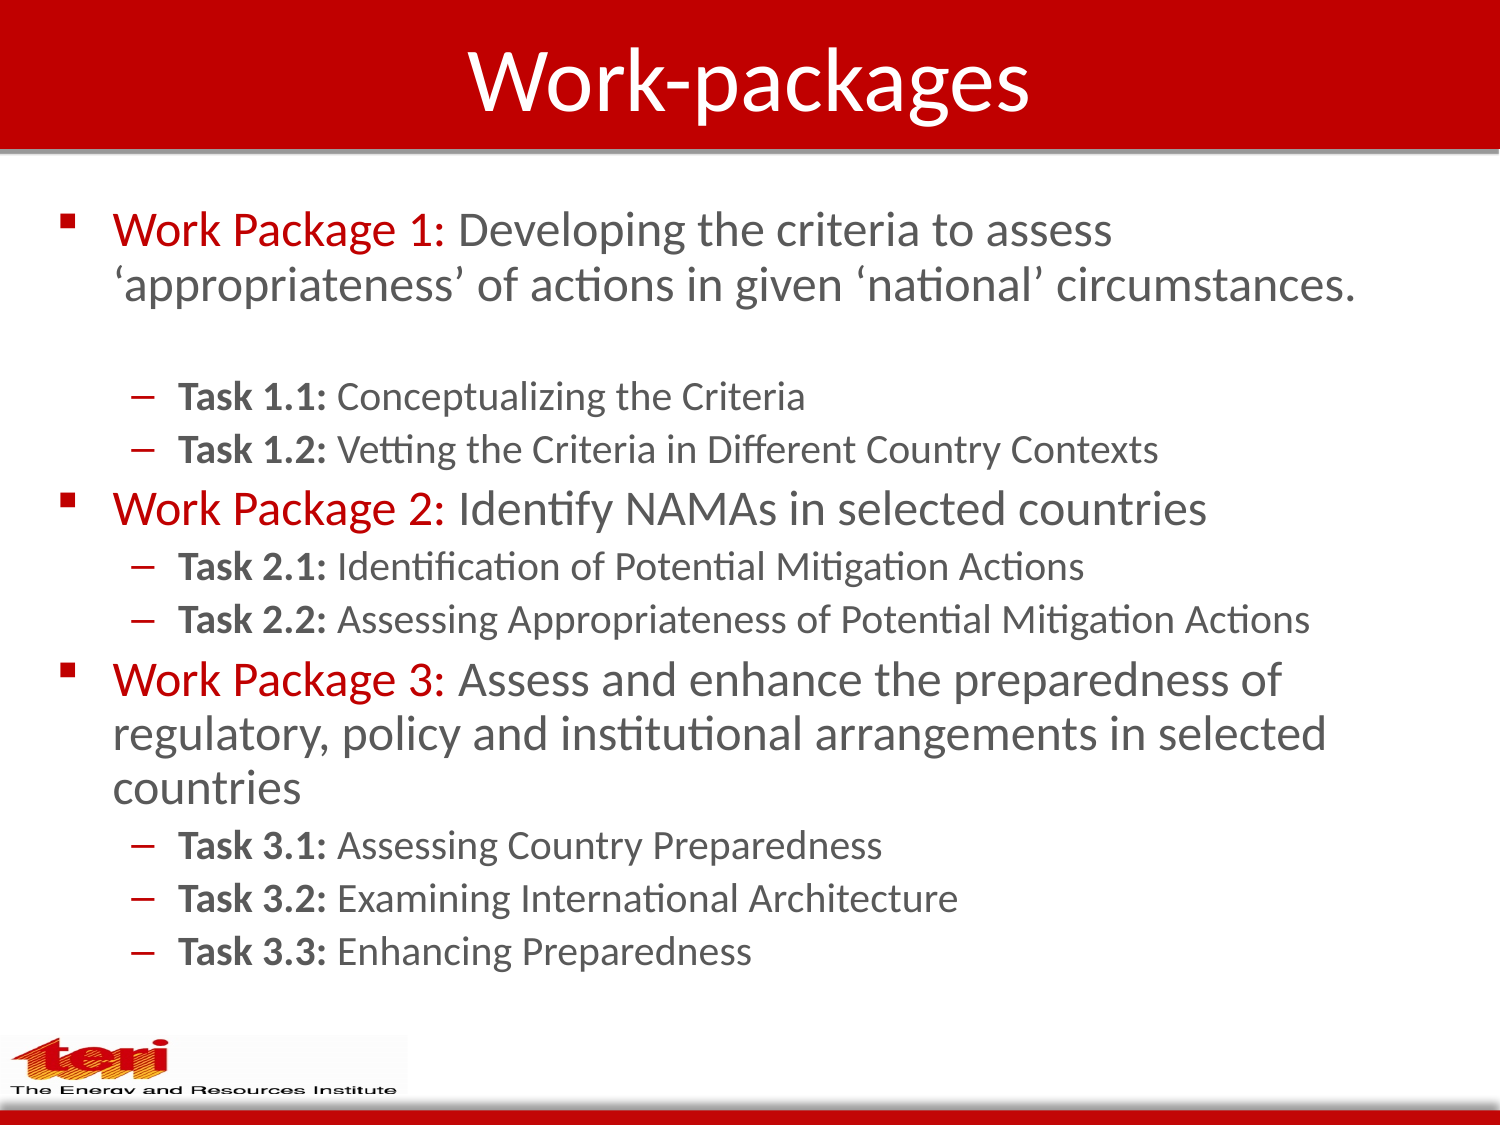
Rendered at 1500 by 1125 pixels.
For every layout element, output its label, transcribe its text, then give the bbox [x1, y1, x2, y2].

picture [0, 1035, 408, 1094]
title Work-packages [0, 0, 1500, 149]
list Work Package 1: Developing the criteria to assess ‘appropriateness’ of actions in given ‘national’ circumstances. Task 1.1: Conceptualizing the Criteria Task 1.2: Vetting the Criteria in Different Country Contexts Work Package 2: Identify NAMAs in selected countries Task 2.1: Identification of Potential Mitigation Actions Task 2.2: Assessing Appropriateness of Potential Mitigation Actions Work Package 3: Assess and enhance the preparedness of regulatory, policy and institutional arrangements in selected countries Task 3.1: Assessing Country Preparedness Task 3.2: Examining International Architecture Task 3.3: Enhancing Preparedness [41, 196, 1459, 1005]
